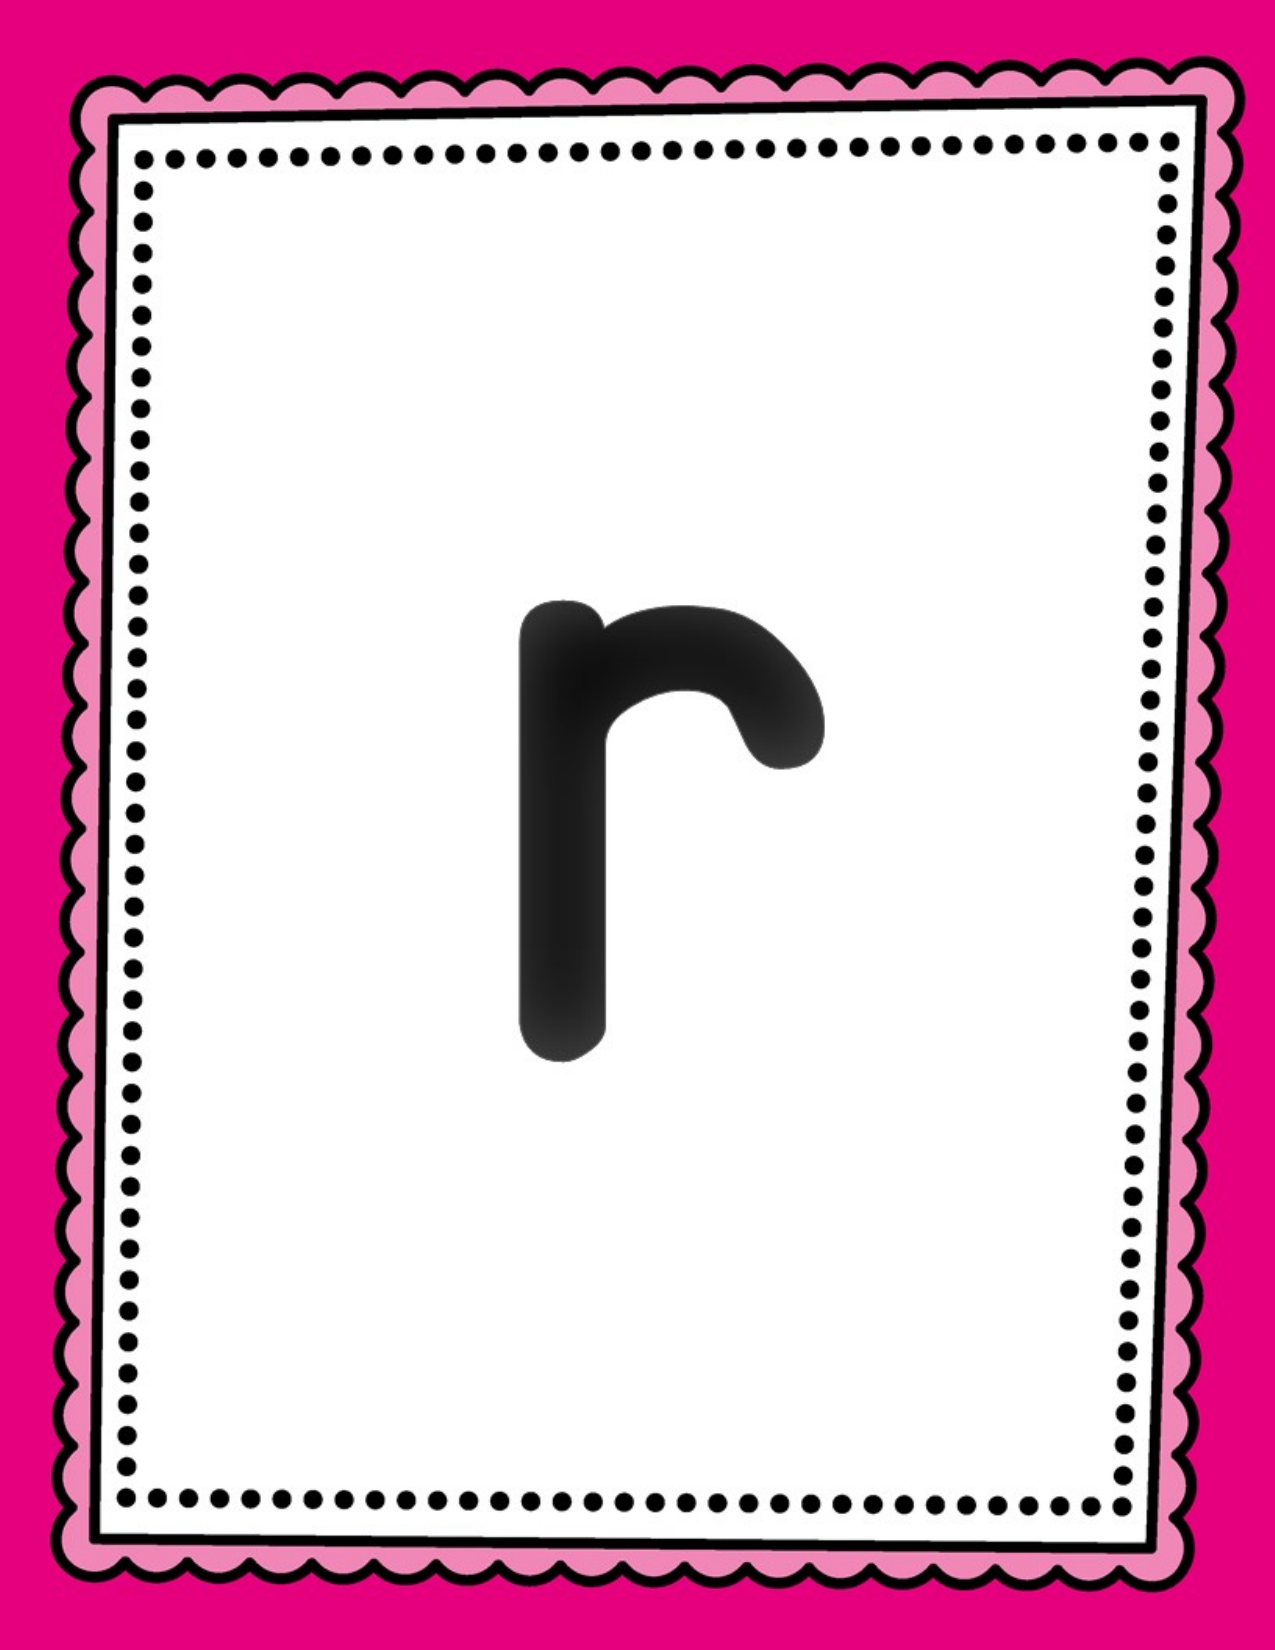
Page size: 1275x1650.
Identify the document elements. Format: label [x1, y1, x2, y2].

list [0, 0, 1275, 1650]
